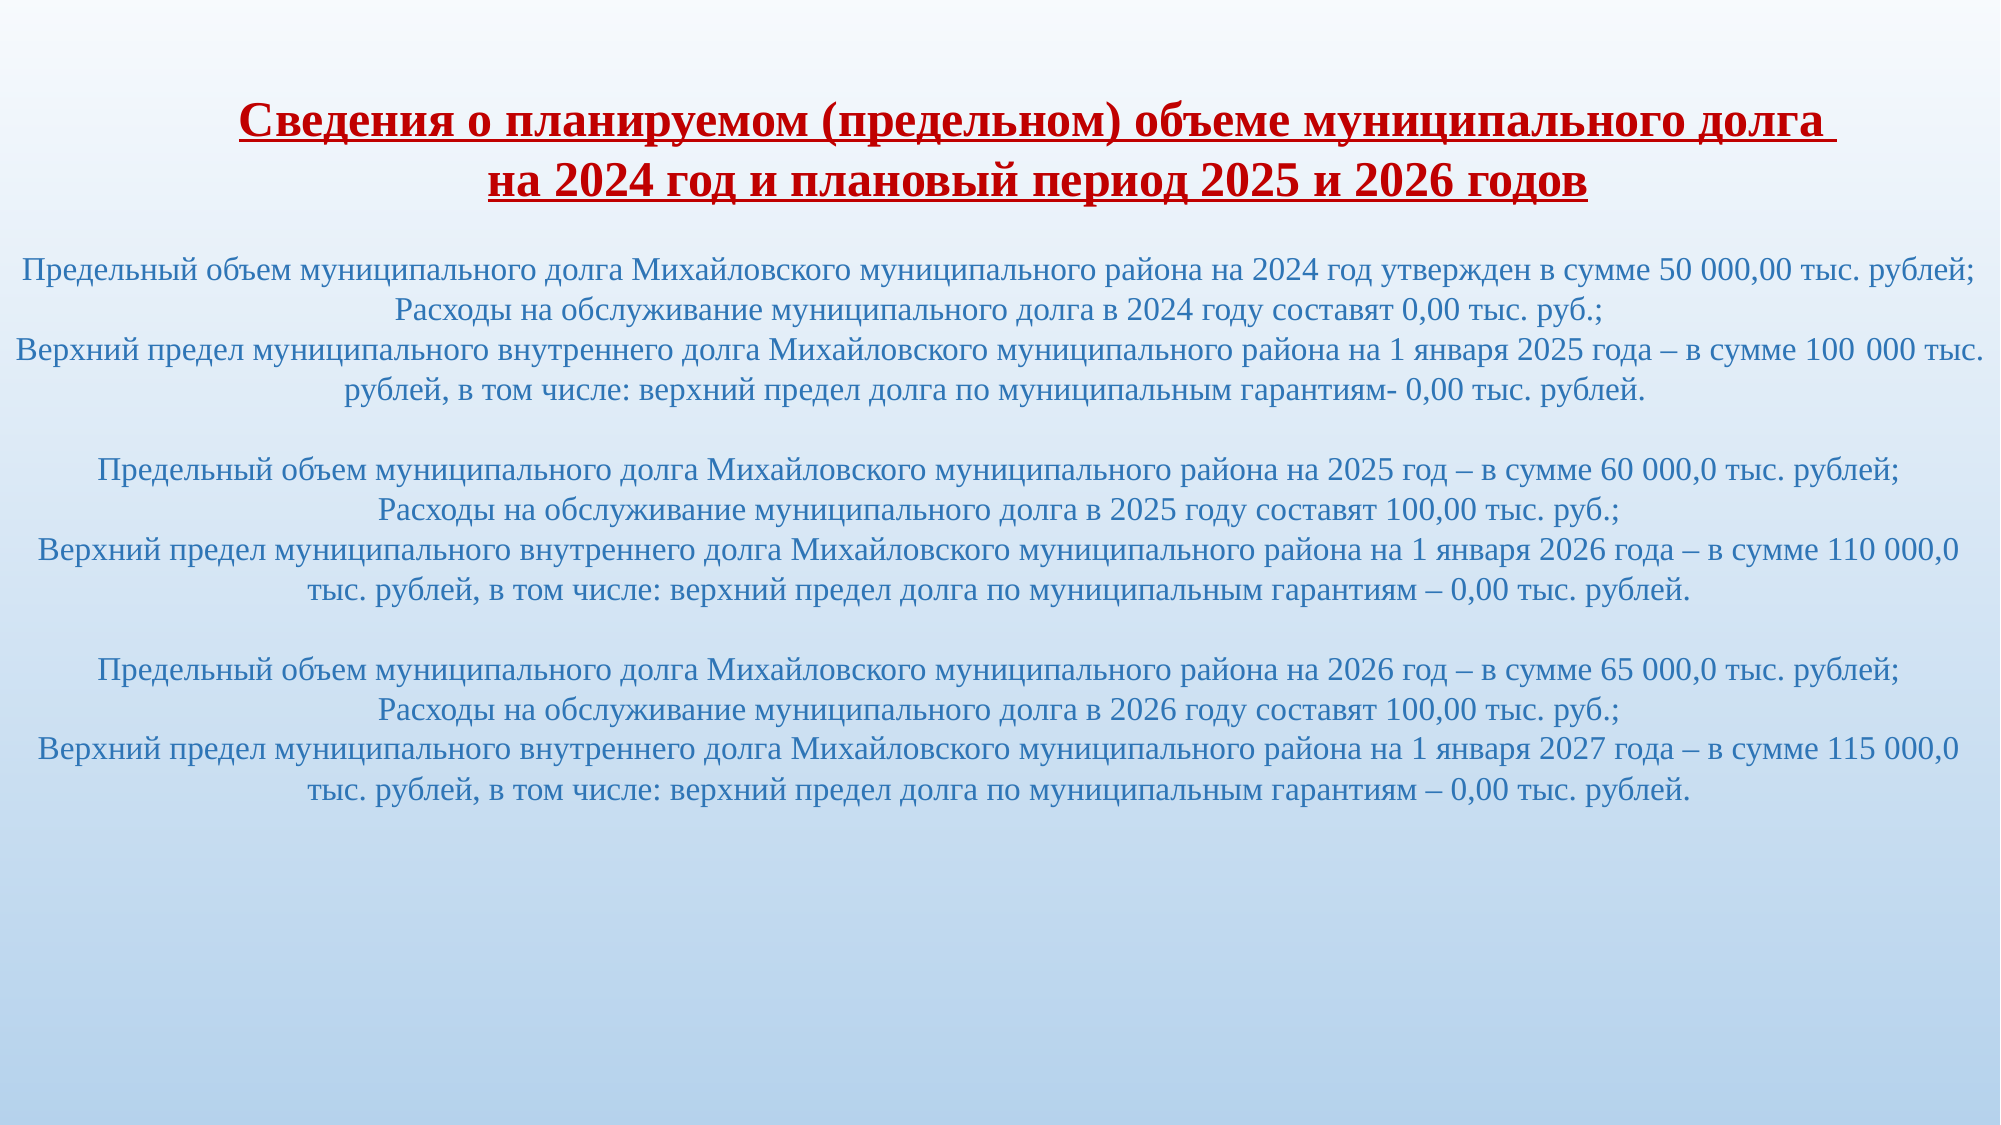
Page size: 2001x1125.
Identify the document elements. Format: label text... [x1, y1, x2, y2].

text_box Предельный объем муниципального долга Михайловского муниципального района на 2024 год утвержден в сумме 50 000,00 тыс. рублей; Расходы на обслуживание муниципального долга в 2024 году составят 0,00 тыс. руб.; Верхний предел муниципального внутреннего долга Михайловского муниципального района на 1 января 2025 года – в сумме 100 000 тыс. рублей, в том числе: верхний предел долга по муниципальным гарантиям- 0,00 тыс. рублей. Предельный объем муниципального долга Михайловского муниципального района на 2025 год – в сумме 60 000,0 тыс. рублей; Расходы на обслуживание муниципального долга в 2025 году составят 100,00 тыс. руб.; Верхний предел муниципального внутреннего долга Михайловского муниципального района на 1 января 2026 года – в сумме 110 000,0 тыс. рублей, в том числе: верхний предел долга по муниципальным гарантиям – 0,00 тыс. рублей. Предельный объем муниципального долга Михайловского муниципального района на 2026 год – в сумме 65 000,0 тыс. рублей; Расходы на обслуживание муниципального долга в 2026 году составят 100,00 тыс. руб.; Верхний предел муниципального внутреннего долга Михайловского муниципального района на 1 января 2027 года – в сумме 115 000,0 тыс. рублей, в том числе: верхний предел долга по муниципальным гарантиям – 0,00 тыс. рублей. [0, 240, 2000, 854]
text_box Сведения о планируемом (предельном) объеме муниципального долга на 2024 год и плановый период 2025 и 2026 годов [224, 78, 1852, 214]
